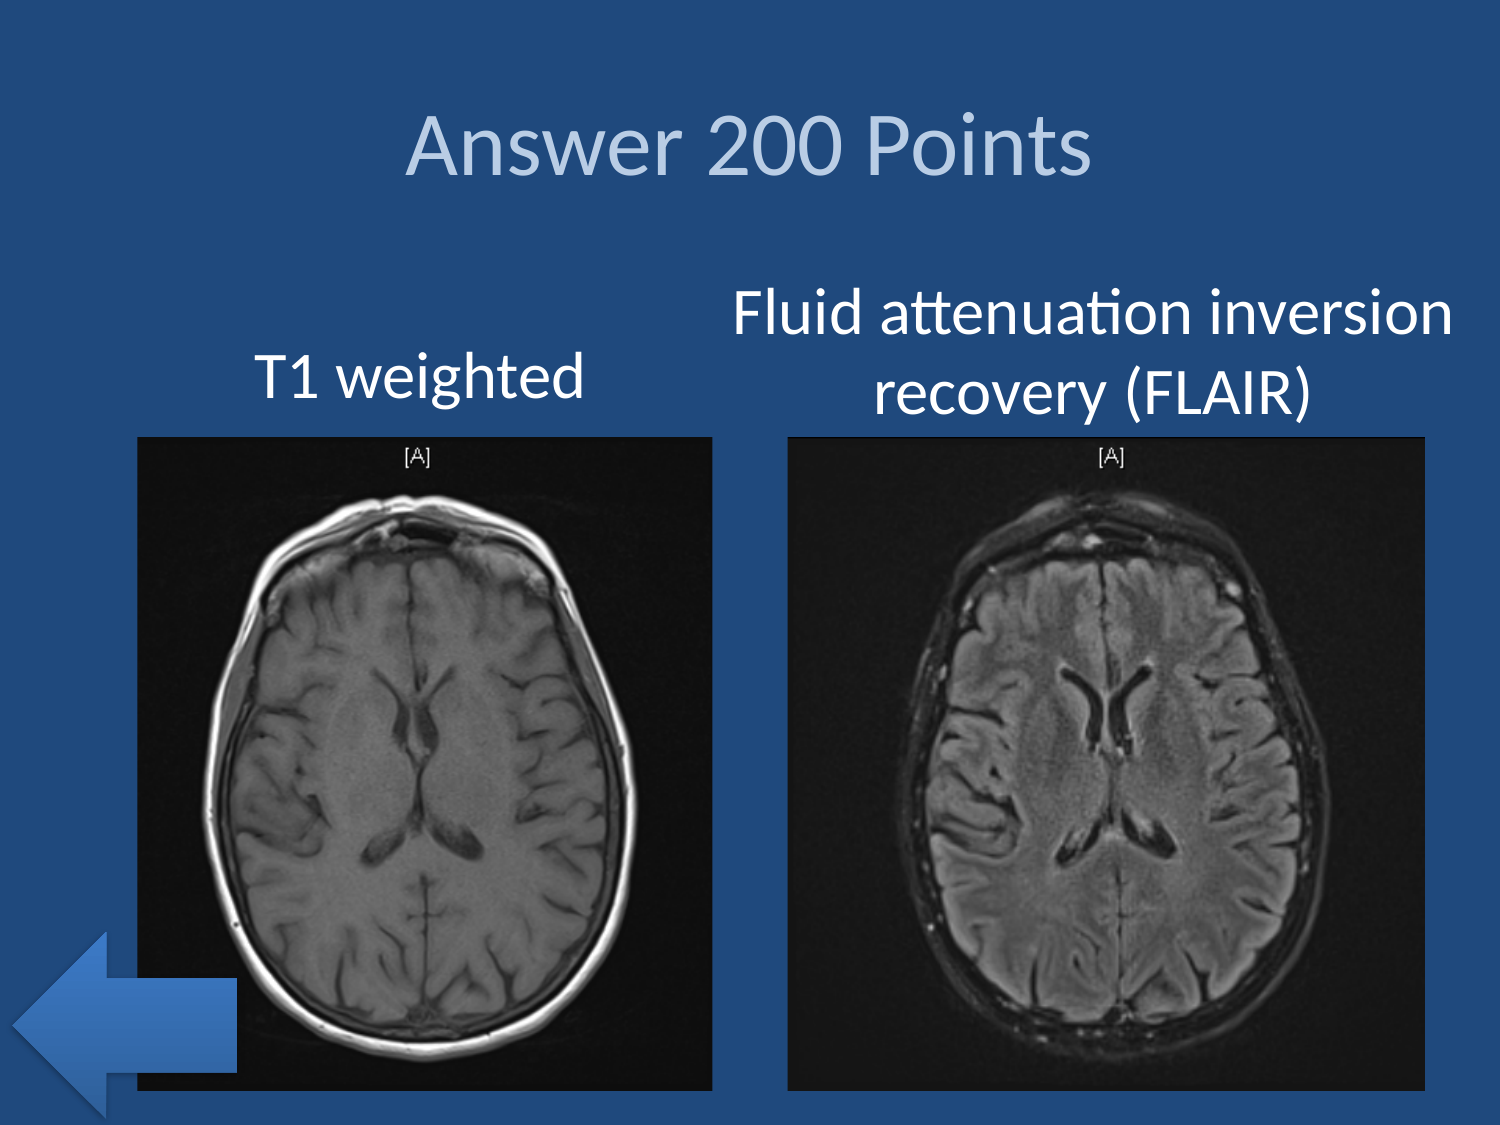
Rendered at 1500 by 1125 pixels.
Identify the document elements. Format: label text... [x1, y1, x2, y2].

picture [137, 437, 713, 1091]
text_box T1 weighted [239, 324, 603, 420]
text_box Fluid attenuation inversion recovery (FLAIR) [712, 260, 1475, 435]
title Answer 200 Points [75, 45, 1425, 233]
picture [787, 437, 1426, 1091]
text_box [12, 931, 132, 1120]
